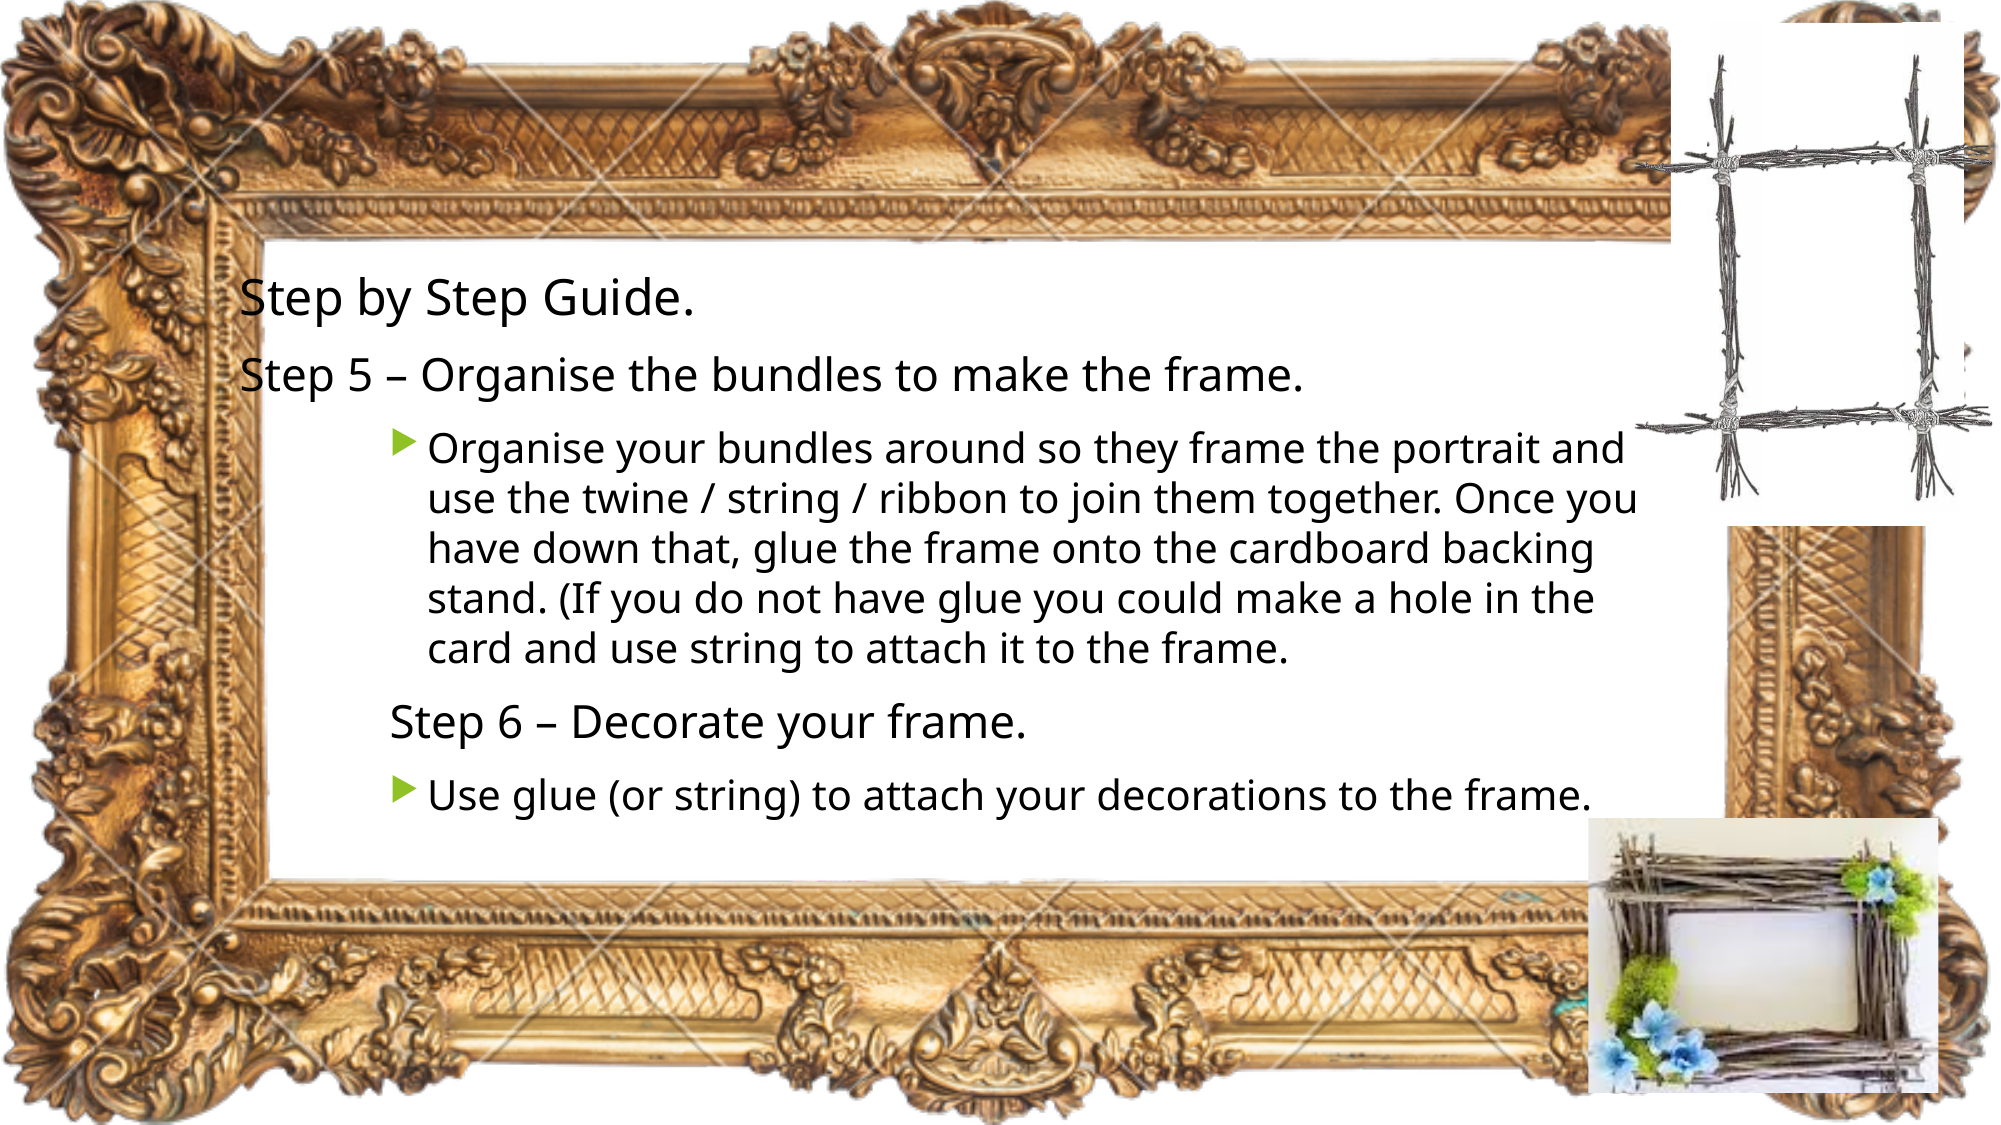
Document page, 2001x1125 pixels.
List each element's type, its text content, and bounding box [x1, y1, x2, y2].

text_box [1608, 22, 2000, 526]
list Step by Step Guide. Step 5 – Organise the bundles to make the frame. Organise your bundles around so they frame the portrait and use the twine / string / ribbon to join them together. Once you have down that, glue the frame onto the cardboard backing stand. (If you do not have glue you could make a hole in the card and use string to attach it to the frame. Step 6 – Decorate your frame. Use glue (or string) to attach your decorations to the frame. [224, 201, 1702, 1111]
picture [0, 0, 2001, 1125]
